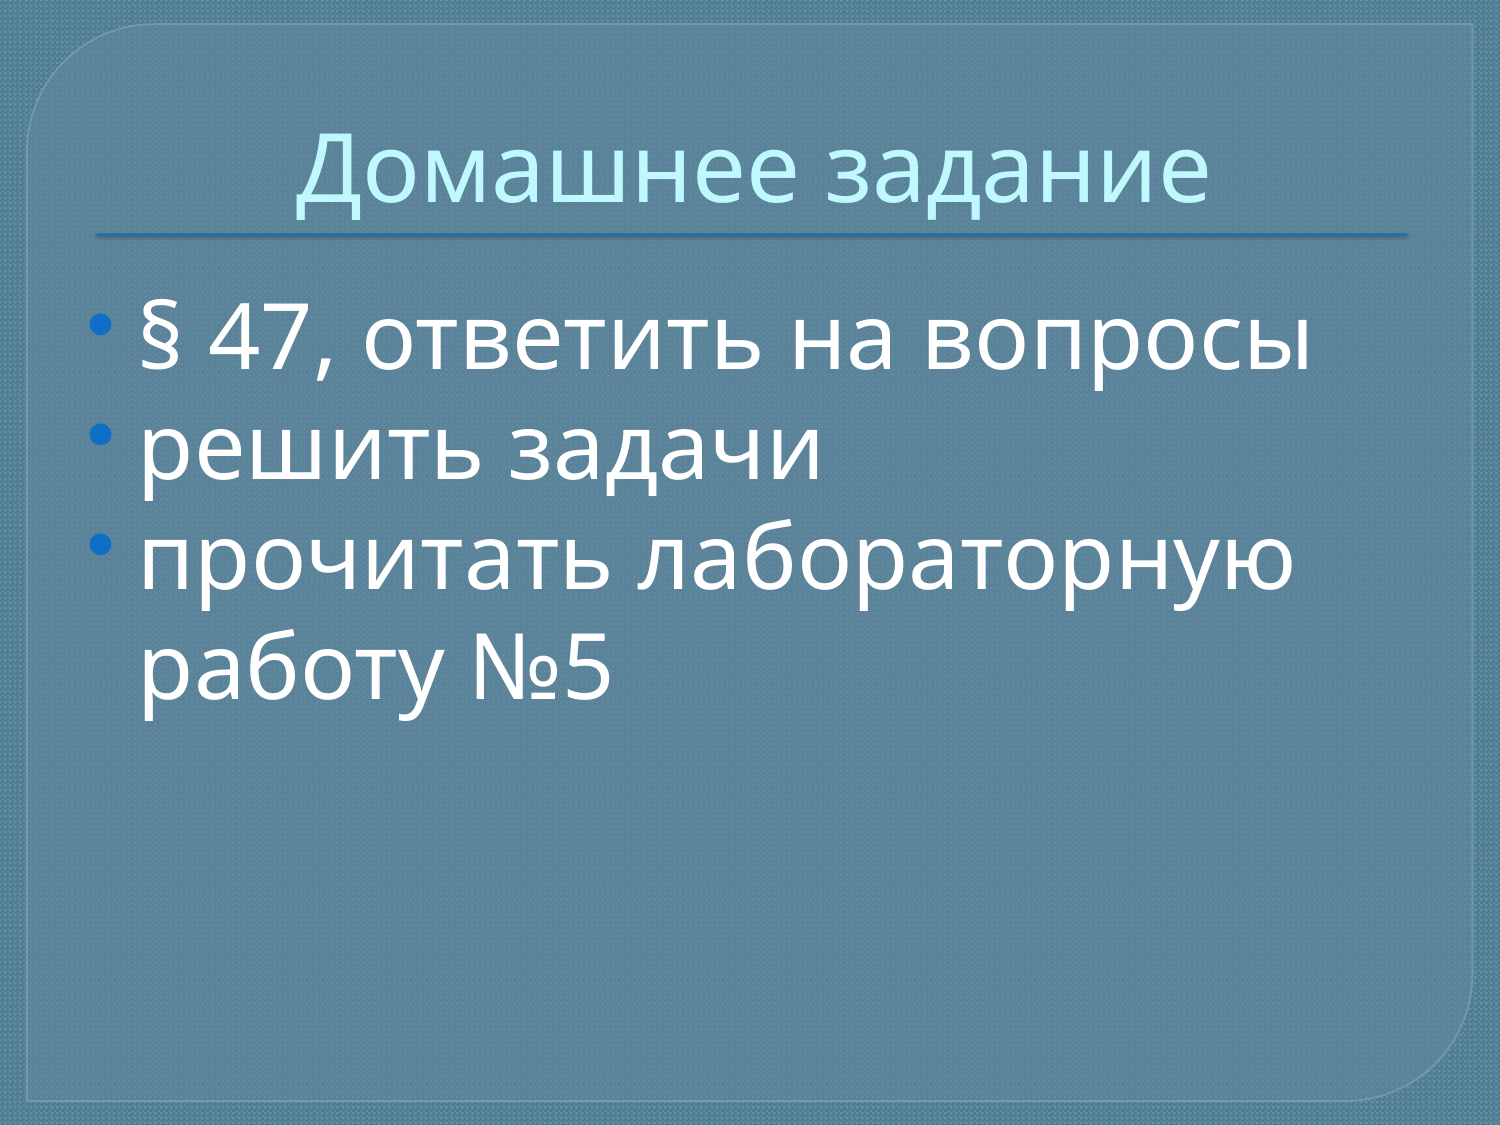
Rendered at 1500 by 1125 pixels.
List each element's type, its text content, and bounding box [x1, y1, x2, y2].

title Домашнее задание [75, 41, 1425, 230]
list § 47, ответить на вопросы решить задачи прочитать лабораторную работу №5 [75, 270, 1425, 1013]
